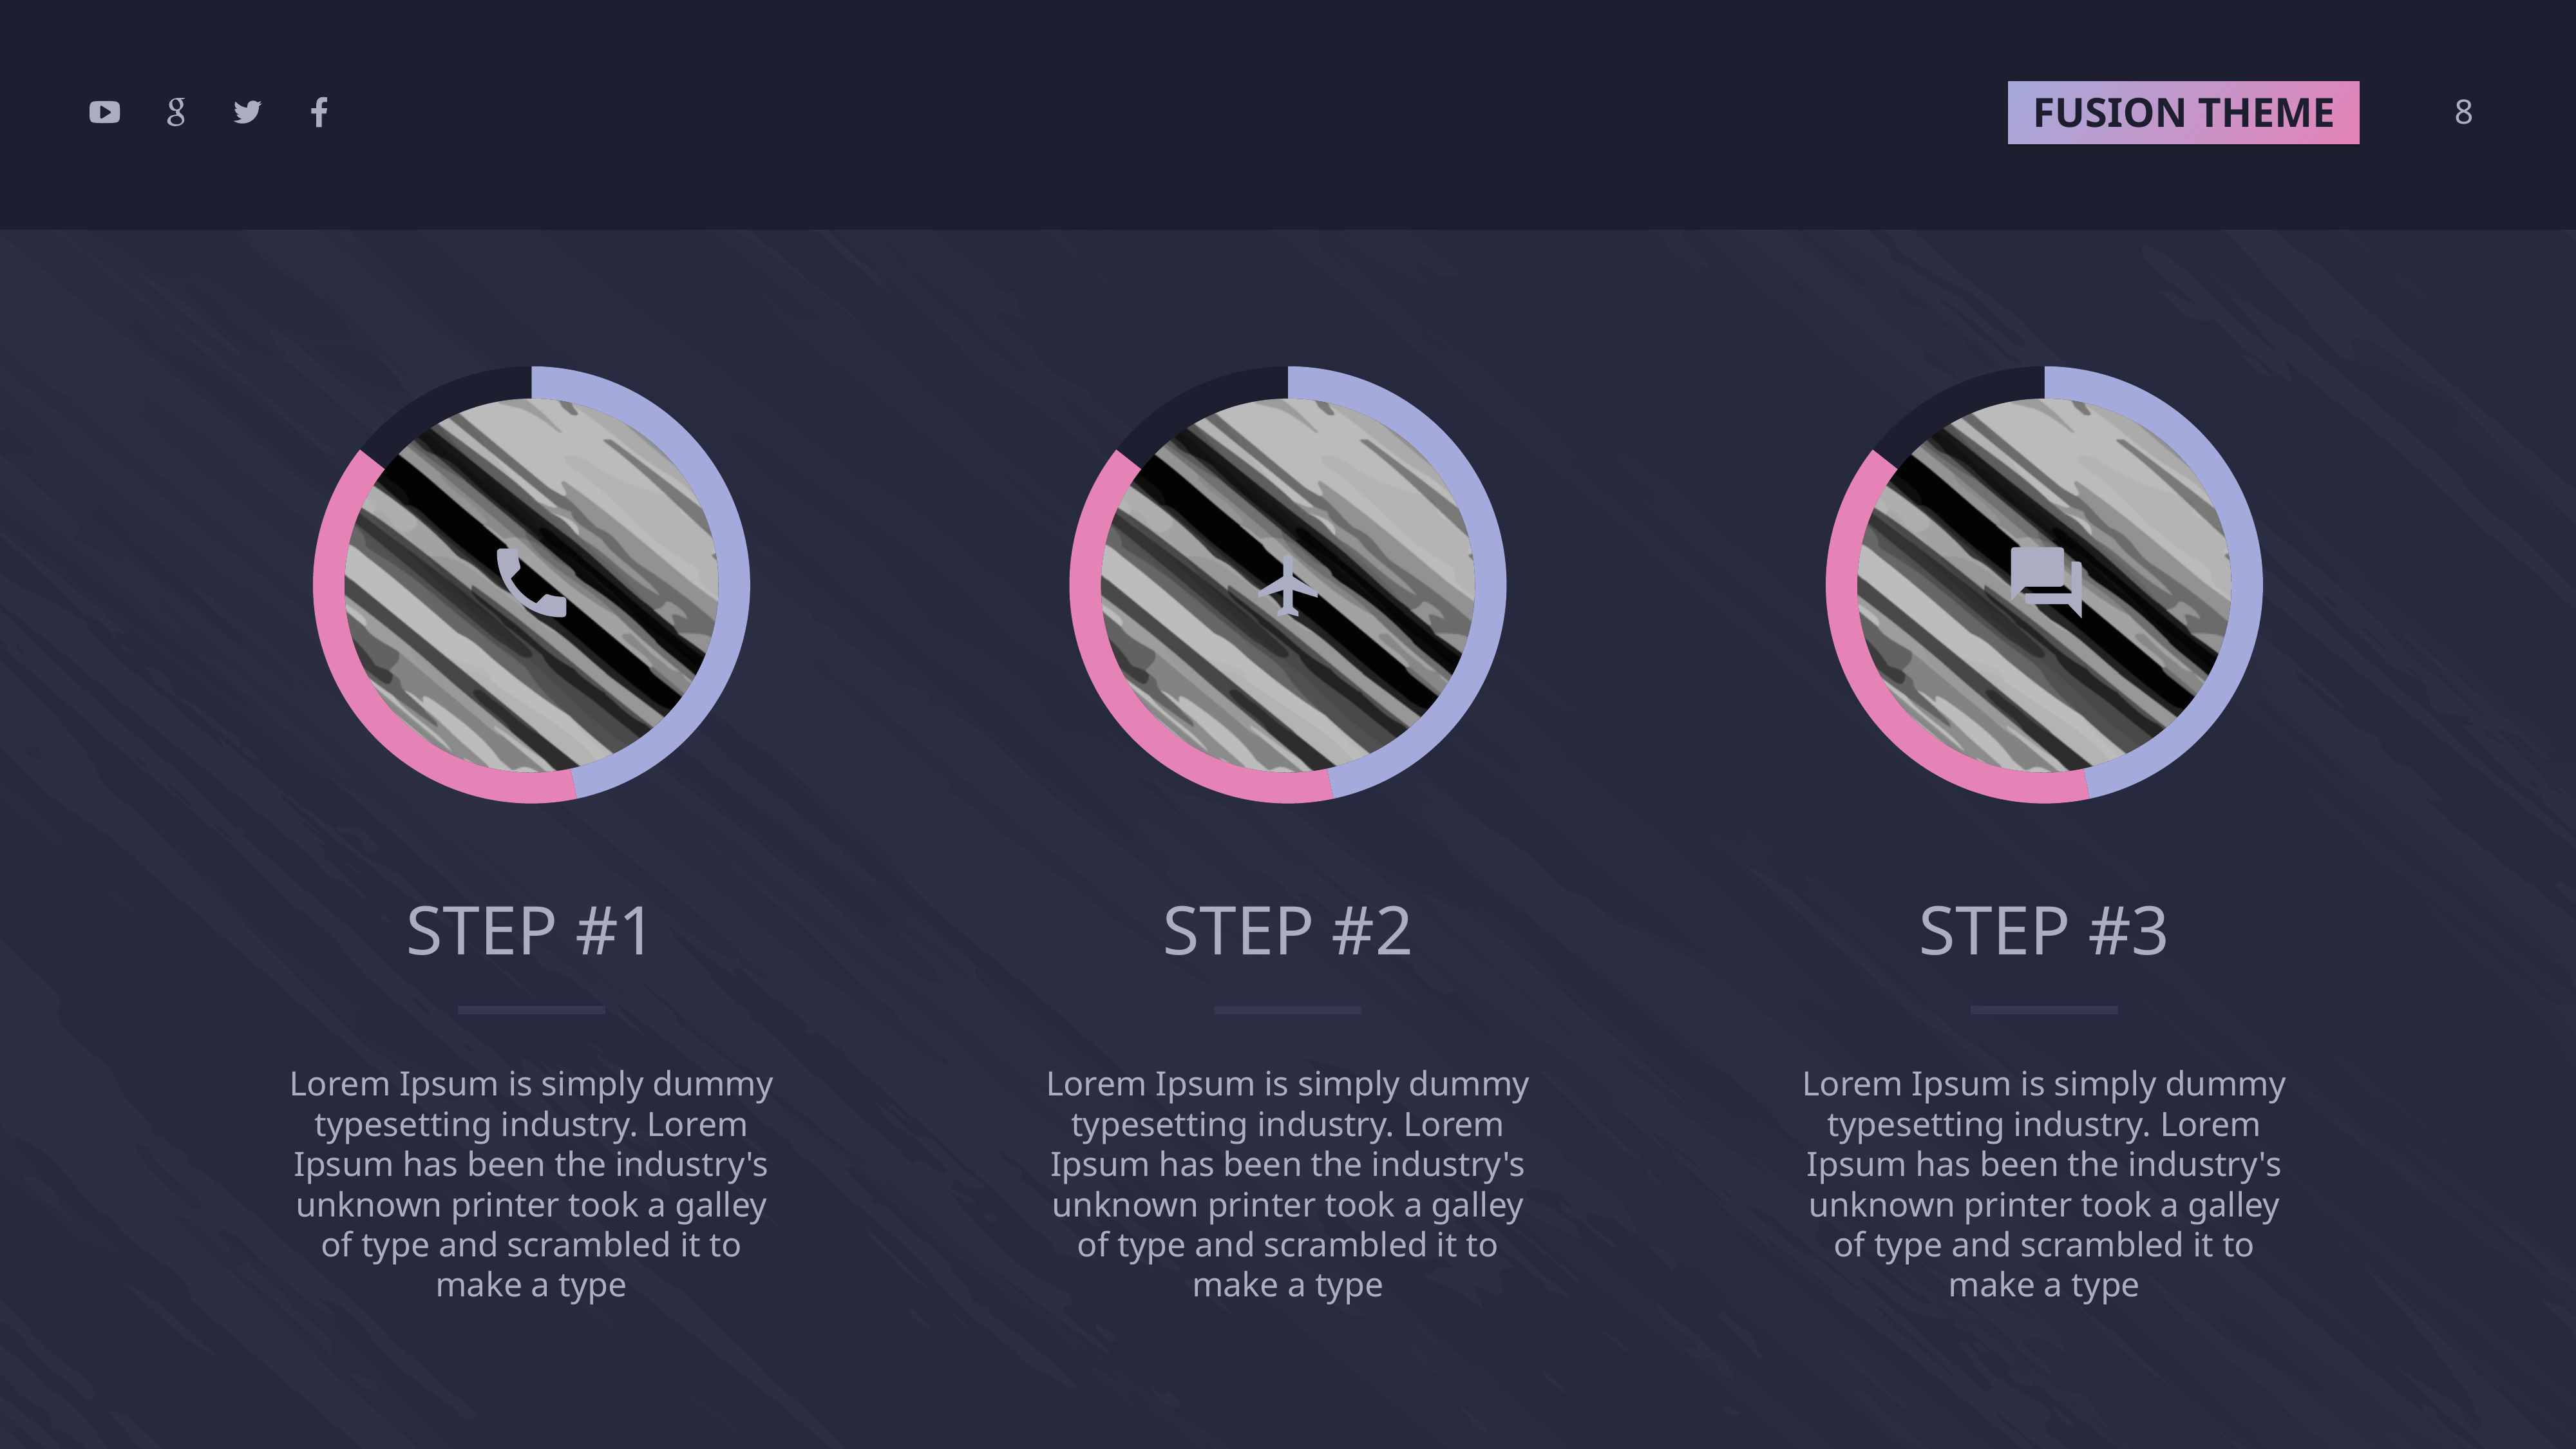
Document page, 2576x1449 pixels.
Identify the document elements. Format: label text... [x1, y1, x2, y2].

text_box Lorem Ipsum is simply dummy typesetting industry. Lorem Ipsum has been the industry's unknown printer took a galley of type and scrambled it to make a type [1028, 1058, 1548, 1317]
text_box Step #2 [1001, 884, 1575, 989]
slide_number 8 [2432, 86, 2497, 176]
text_box Lorem Ipsum is simply dummy typesetting industry. Lorem Ipsum has been the industry's unknown printer took a galley of type and scrambled it to make a type [1785, 1058, 2304, 1317]
text_box Step #3 [1757, 884, 2331, 989]
chart [310, 364, 753, 808]
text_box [1101, 398, 1475, 773]
text_box Lorem Ipsum is simply dummy typesetting industry. Lorem Ipsum has been the industry's unknown printer took a galley of type and scrambled it to make a type [272, 1058, 791, 1317]
chart [1066, 364, 1510, 808]
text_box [1857, 398, 2232, 773]
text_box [344, 398, 719, 773]
chart [1823, 364, 2266, 808]
text_box Step #1 [245, 884, 819, 989]
